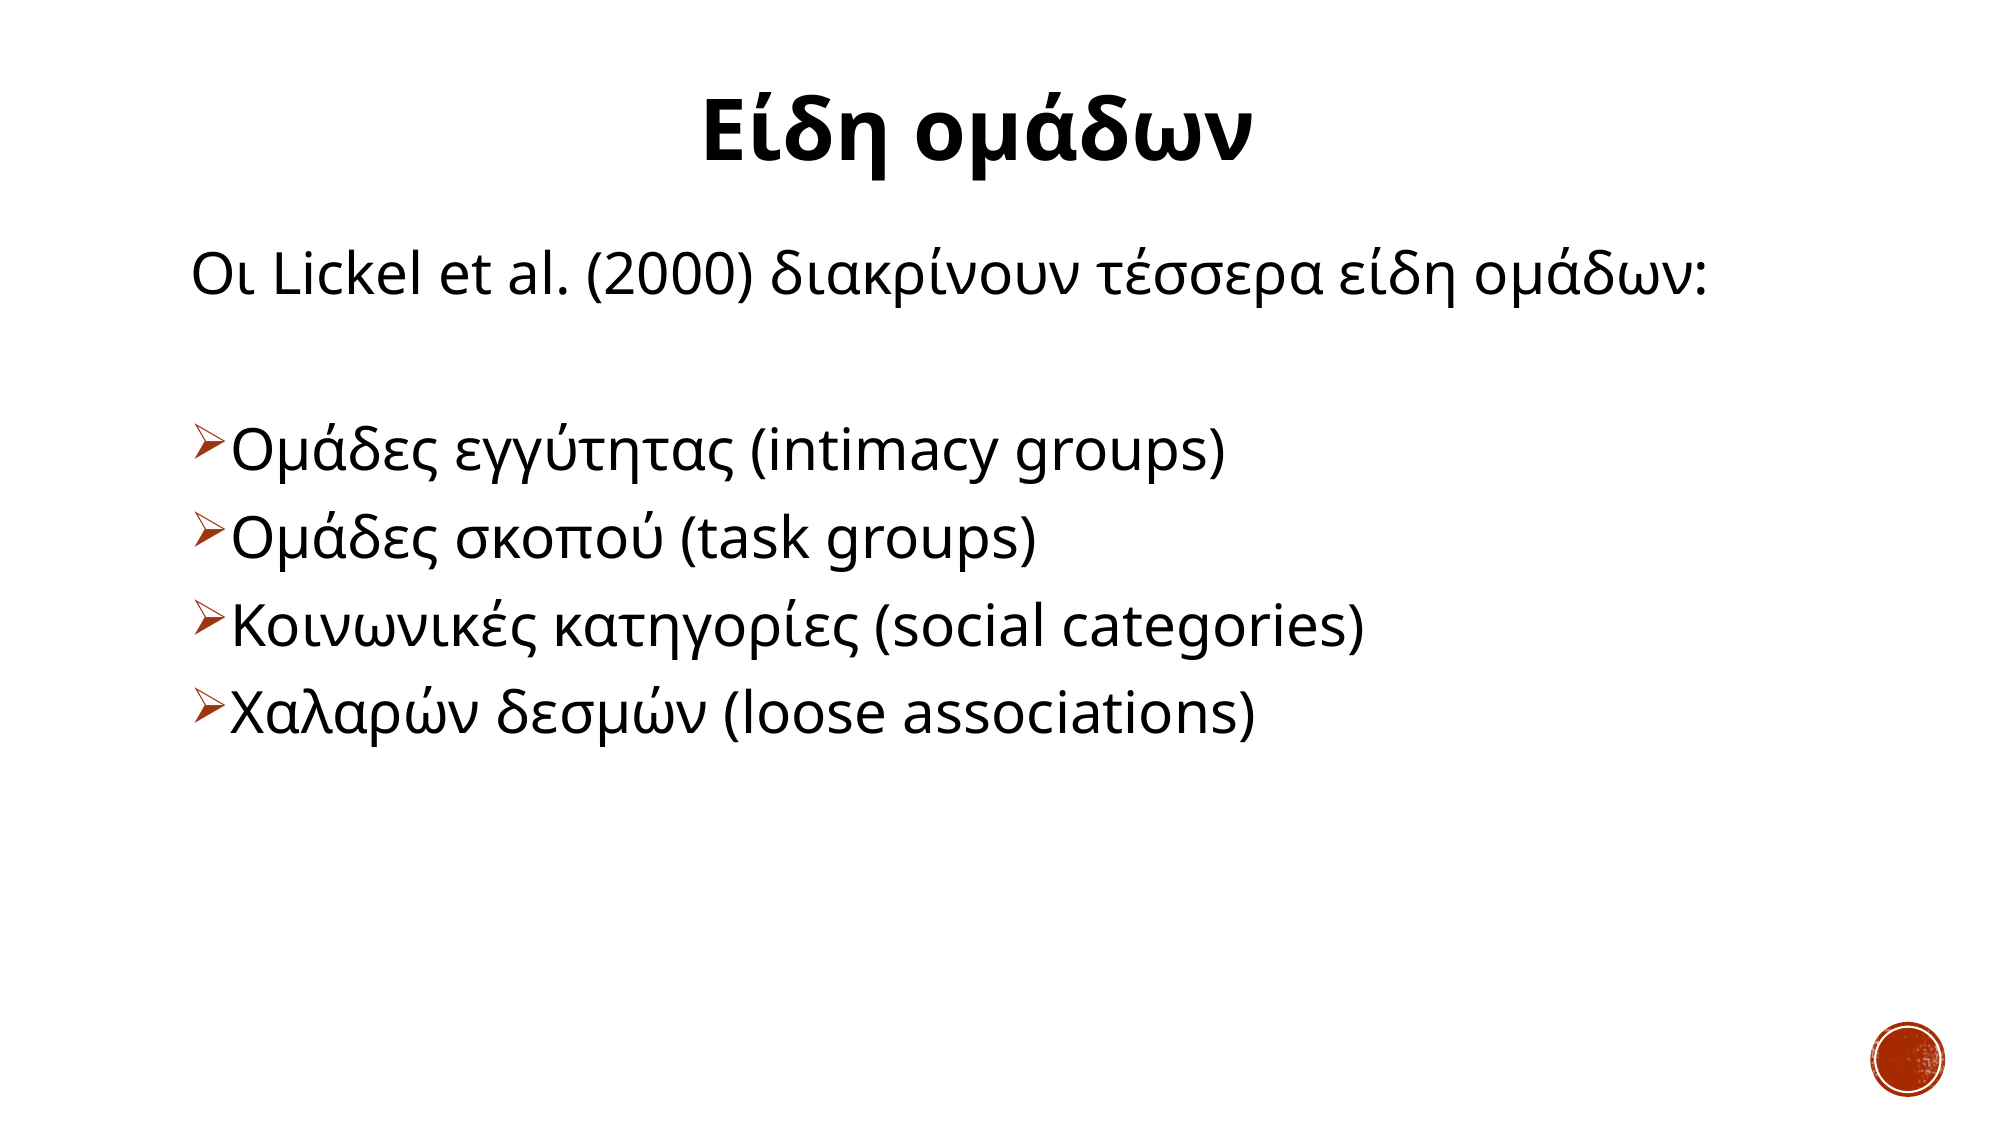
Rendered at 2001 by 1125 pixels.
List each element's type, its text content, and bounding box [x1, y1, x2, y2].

list Οι Lickel et al. (2000) διακρίνουν τέσσερα είδη ομάδων: Ομάδες εγγύτητας (intimacy groups) Ομάδες σκοπού (task groups) Κοινωνικές κατηγορίες (social categories) Χαλαρών δεσμών (loose associations) [175, 236, 1826, 1013]
title Είδη ομάδων [175, 79, 1826, 187]
